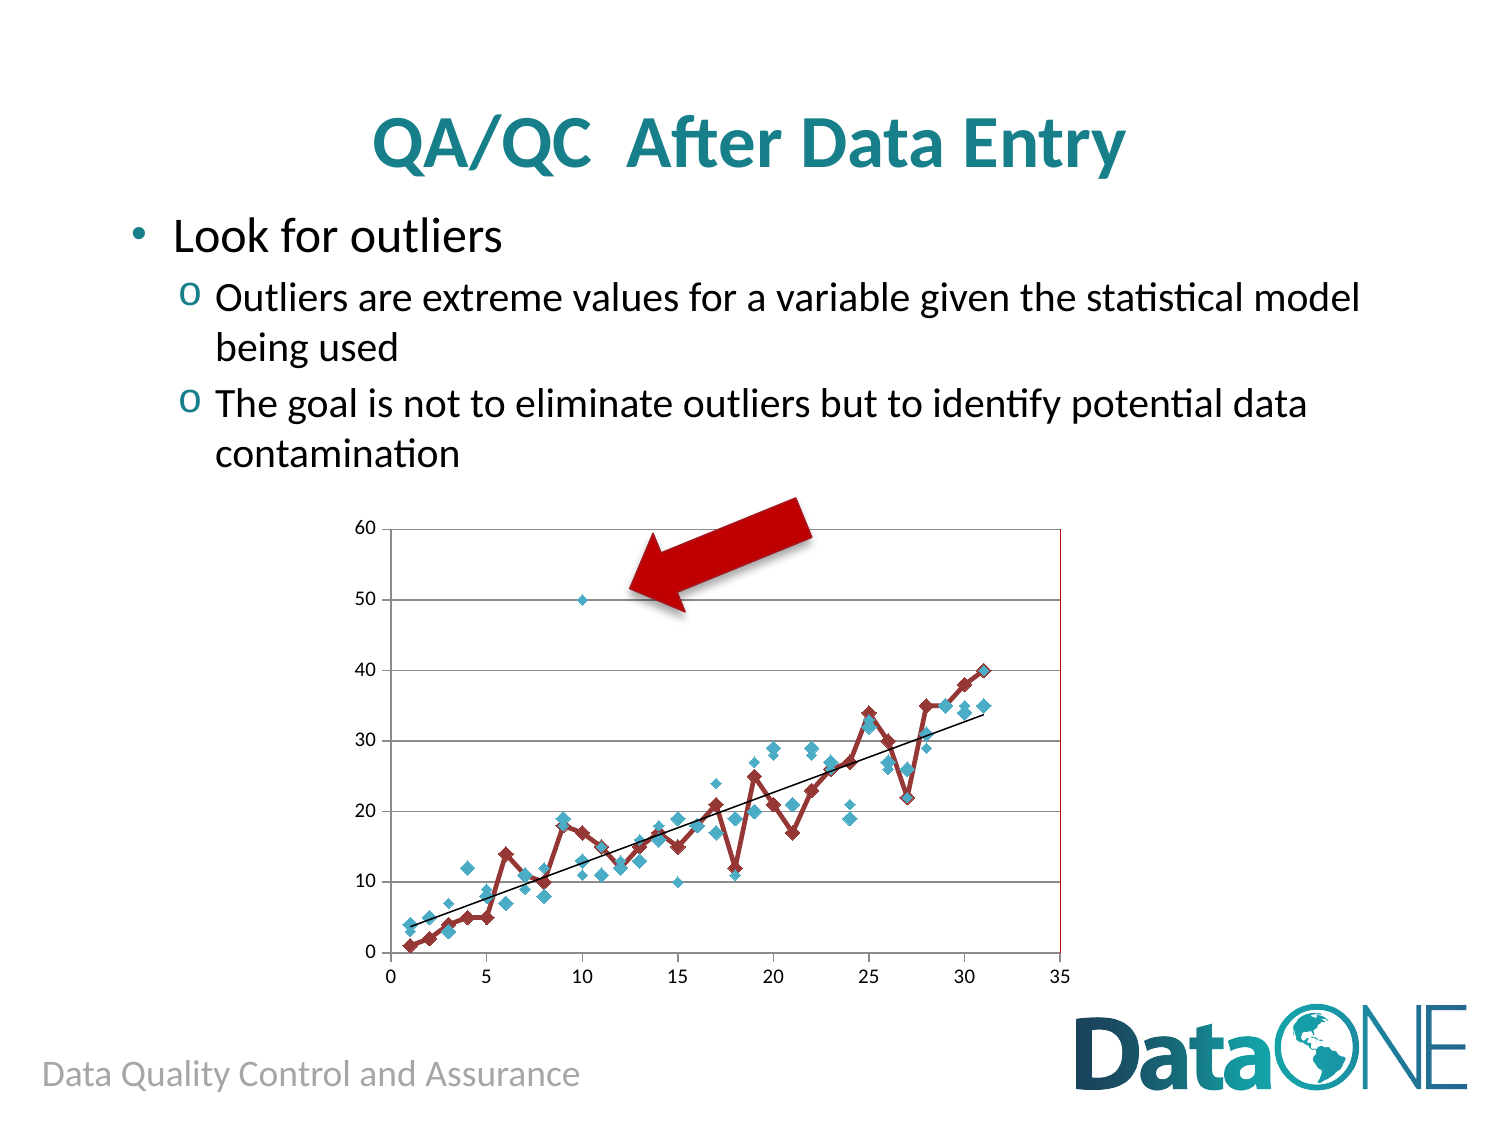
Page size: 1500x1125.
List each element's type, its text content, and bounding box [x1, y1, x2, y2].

title QA/QC After Data Entry [0, 80, 1500, 196]
chart [339, 509, 1087, 998]
list Look for outliers Outliers are extreme values for a variable given the statistical model being used The goal is not to eliminate outliers but to identify potential data contamination [98, 196, 1410, 973]
picture [1074, 1000, 1471, 1095]
text_box [766, 497, 802, 509]
